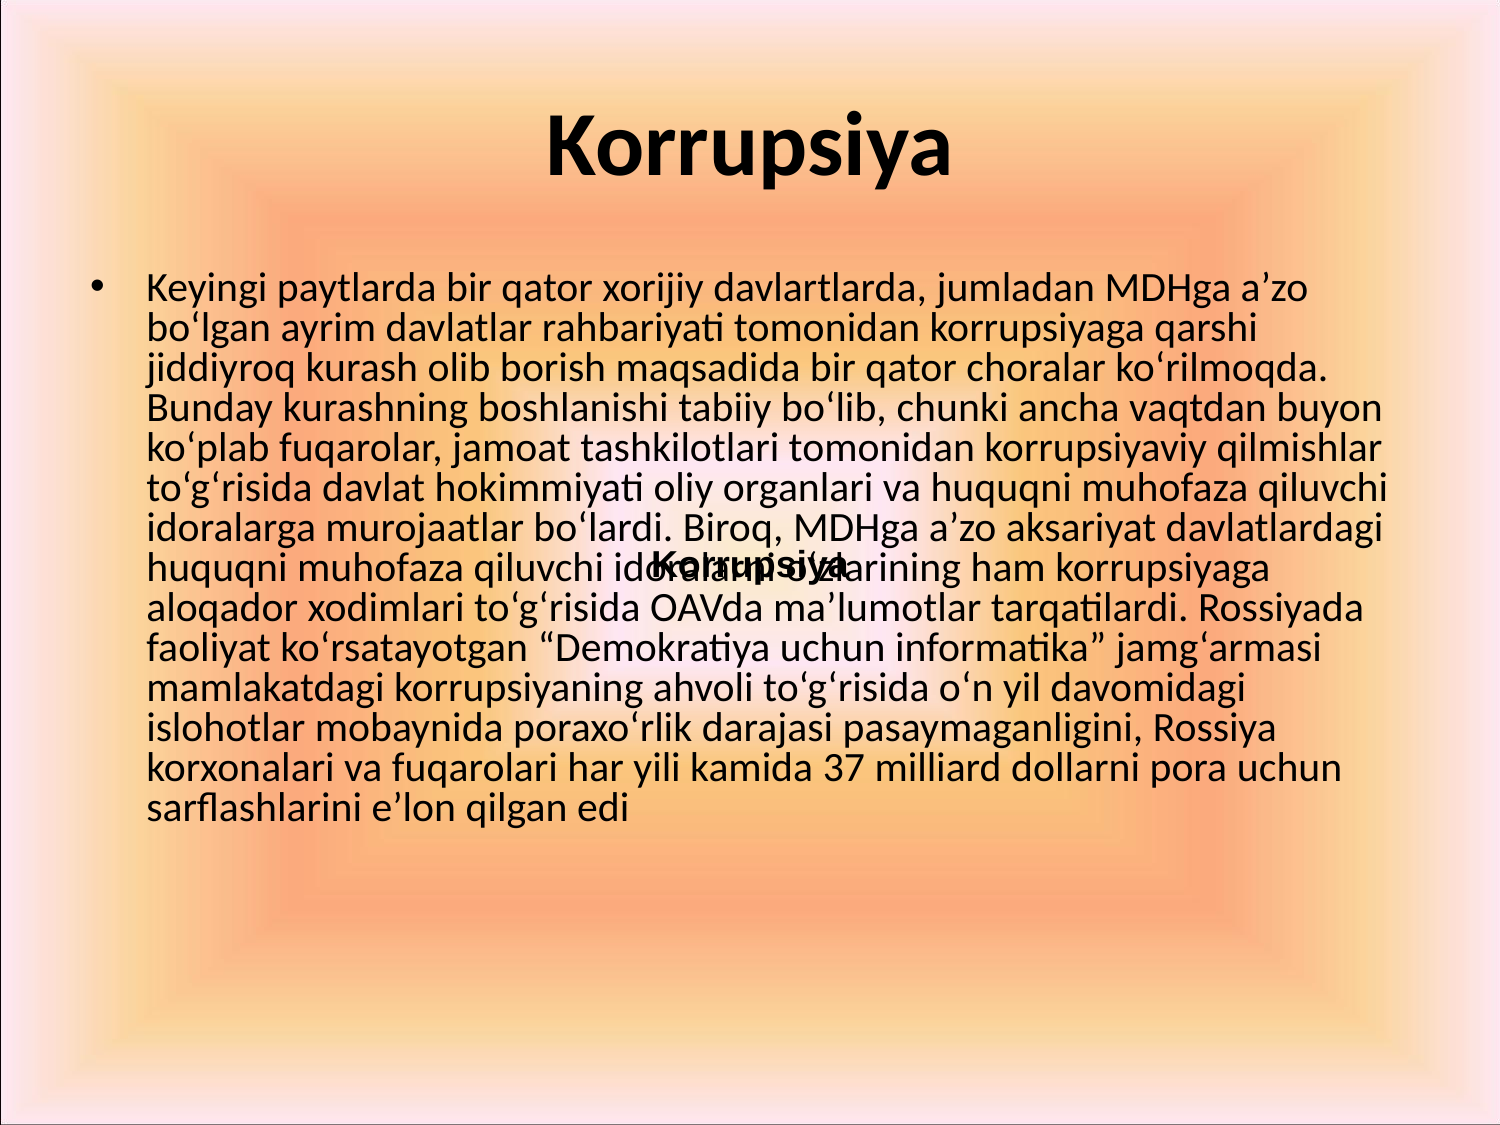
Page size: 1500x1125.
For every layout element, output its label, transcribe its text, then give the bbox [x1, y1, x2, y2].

text_box Korrupsiya [636, 532, 864, 593]
title Korrupsiya [75, 45, 1425, 233]
list Keyingi paytlarda bir qator xorijiy davlartlarda, jumladan MDHga a’zo bo‘lgan ayrim davlatlar rahbariyati tomonidan korrupsiyaga qarshi jiddiyroq kurash olib borish maqsadida bir qator choralar ko‘rilmoqda. Bunday kurashning boshlanishi tabiiy bo‘lib, chunki ancha vaqtdan buyon ko‘plab fuqarolar, jamoat tashkilotlari tomonidan korrupsiyaviy qilmishlar to‘g‘risida davlat hokimmiyati oliy organlari va huquqni muhofaza qiluvchi idoralarga murojaatlar bo‘lardi. Biroq, MDHga a’zo aksariyat davlatlardagi huquqni muhofaza qiluvchi idoralarni o‘zlarining ham korrupsiyaga aloqador xodimlari to‘g‘risida OAVda ma’lumotlar tarqatilardi. Rossiyada faoliyat ko‘rsatayotgan “Demokratiya uchun informatika” jamg‘armasi mamlakatdagi korrupsiyaning ahvoli to‘g‘risida o‘n yil davomidagi islohotlar mobaynida poraxo‘rlik darajasi pasaymaganligini, Rossiya korxonalari va fuqarolari har yili kamida 37 milliard dollarni pora uchun sarflashlarini e’lon qilgan edi [75, 262, 1425, 1005]
picture [0, 0, 1500, 1125]
